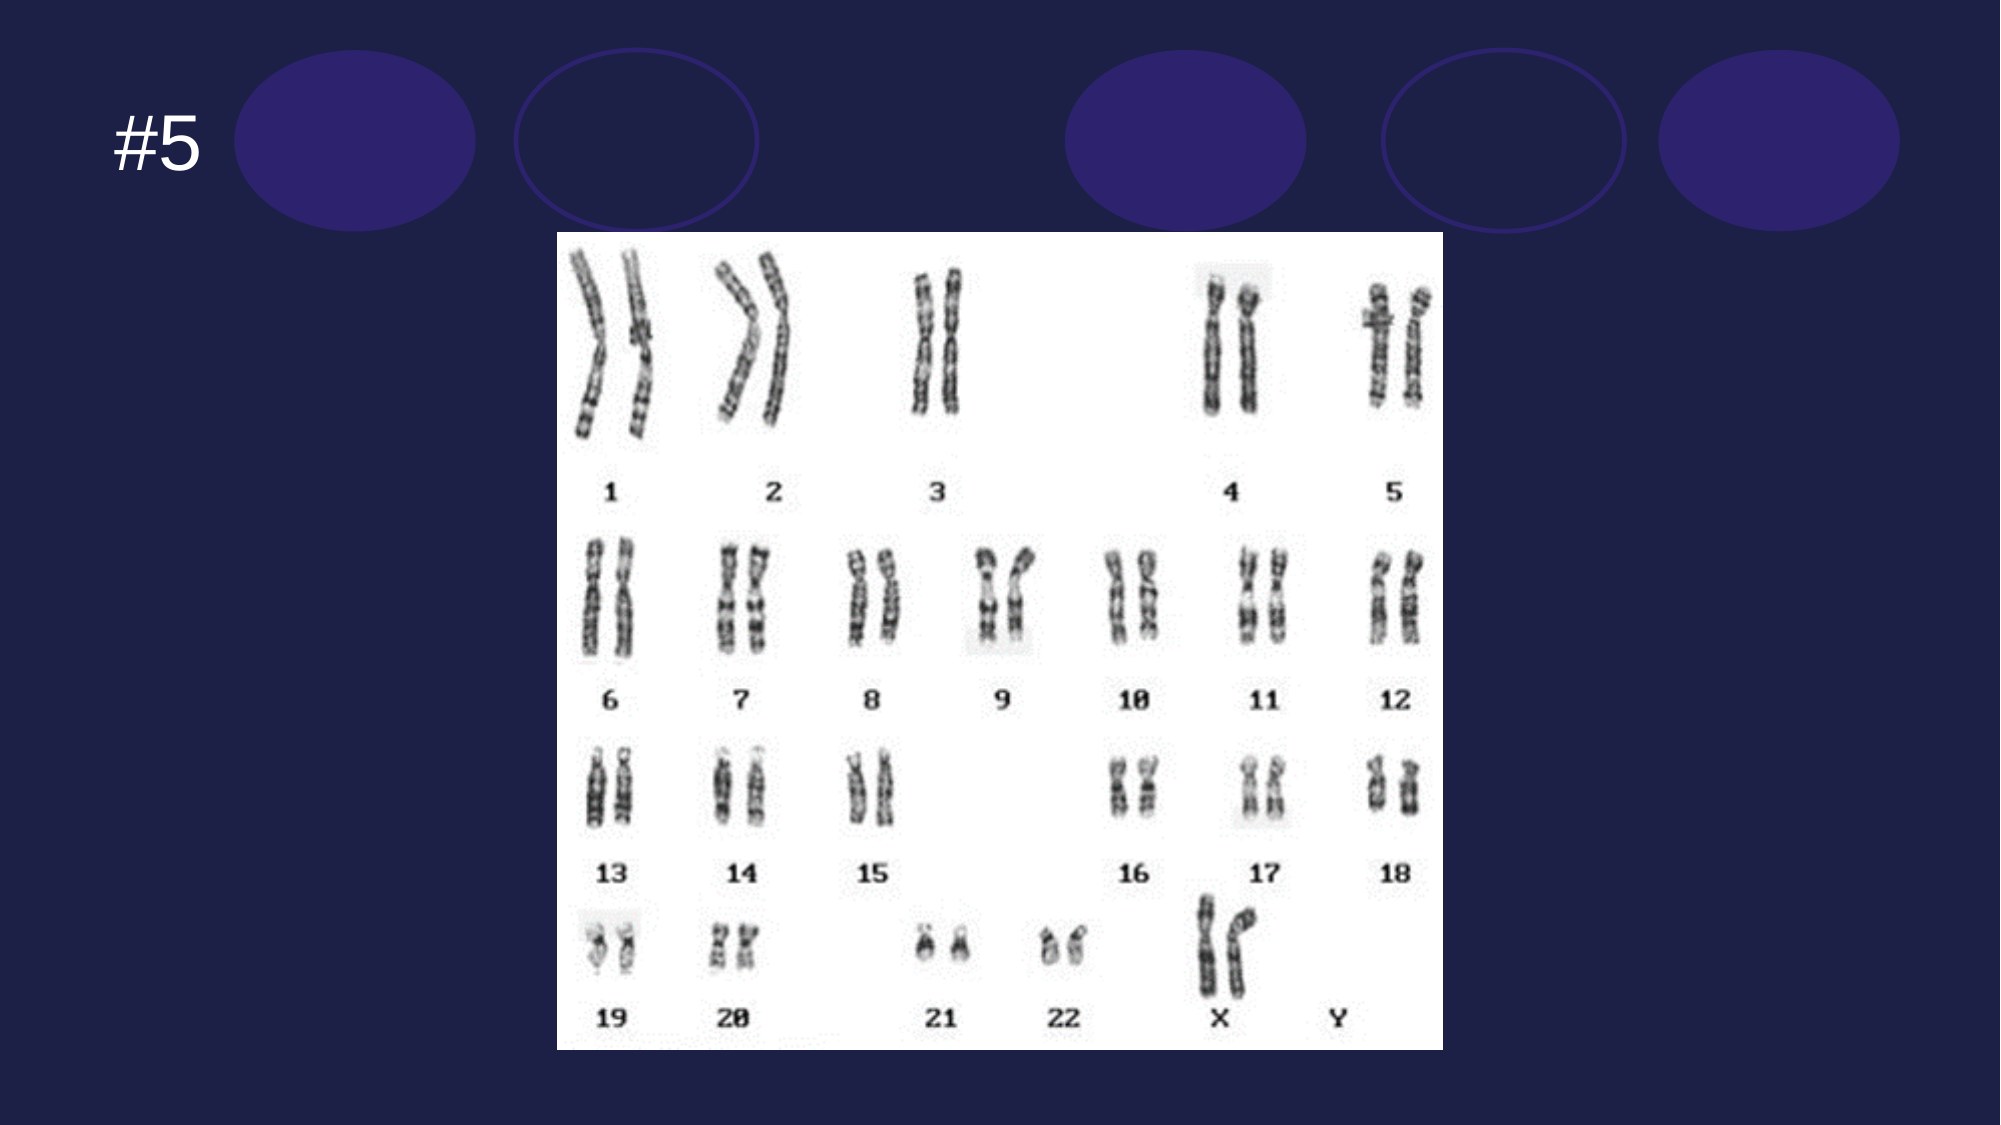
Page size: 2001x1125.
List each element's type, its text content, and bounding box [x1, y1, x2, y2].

title #5 [99, 45, 1900, 233]
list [556, 232, 1443, 1051]
